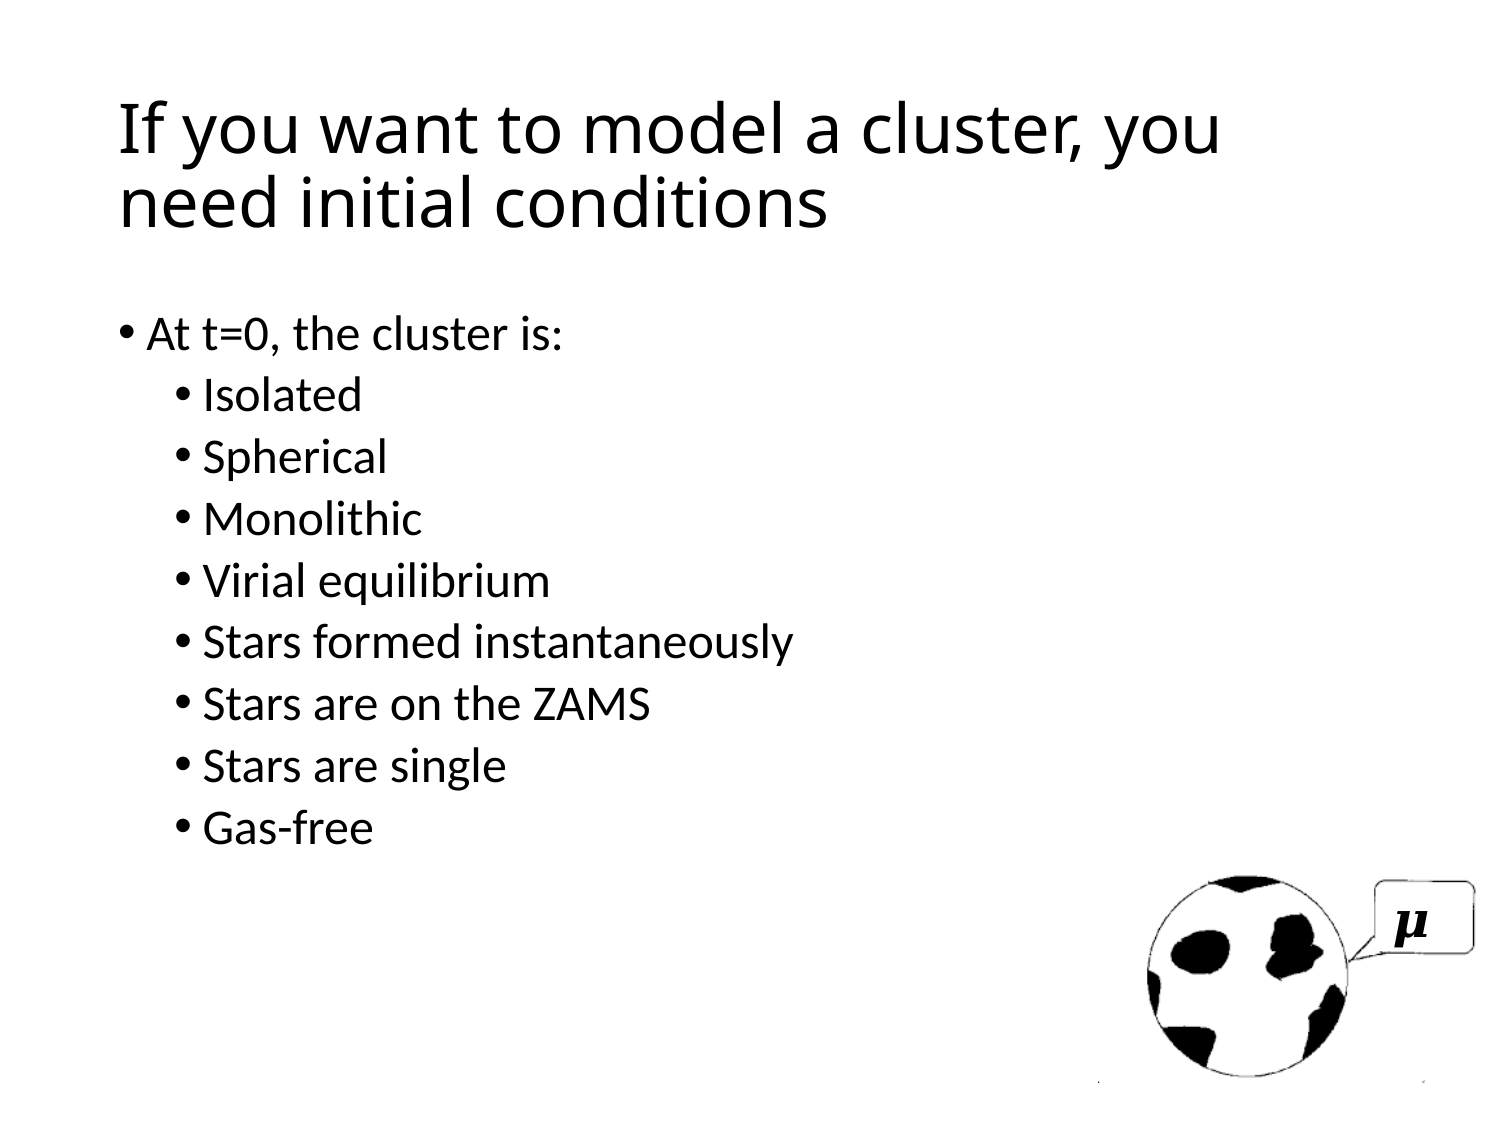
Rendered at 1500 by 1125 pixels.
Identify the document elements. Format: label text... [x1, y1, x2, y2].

list At t=0, the cluster is: Isolated Spherical Monolithic Virial equilibrium Stars formed instantaneously Stars are on the ZAMS Stars are single Gas-free [103, 299, 1397, 1014]
title If you want to model a cluster, you need initial conditions [103, 59, 1397, 278]
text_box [1097, 864, 1486, 1083]
